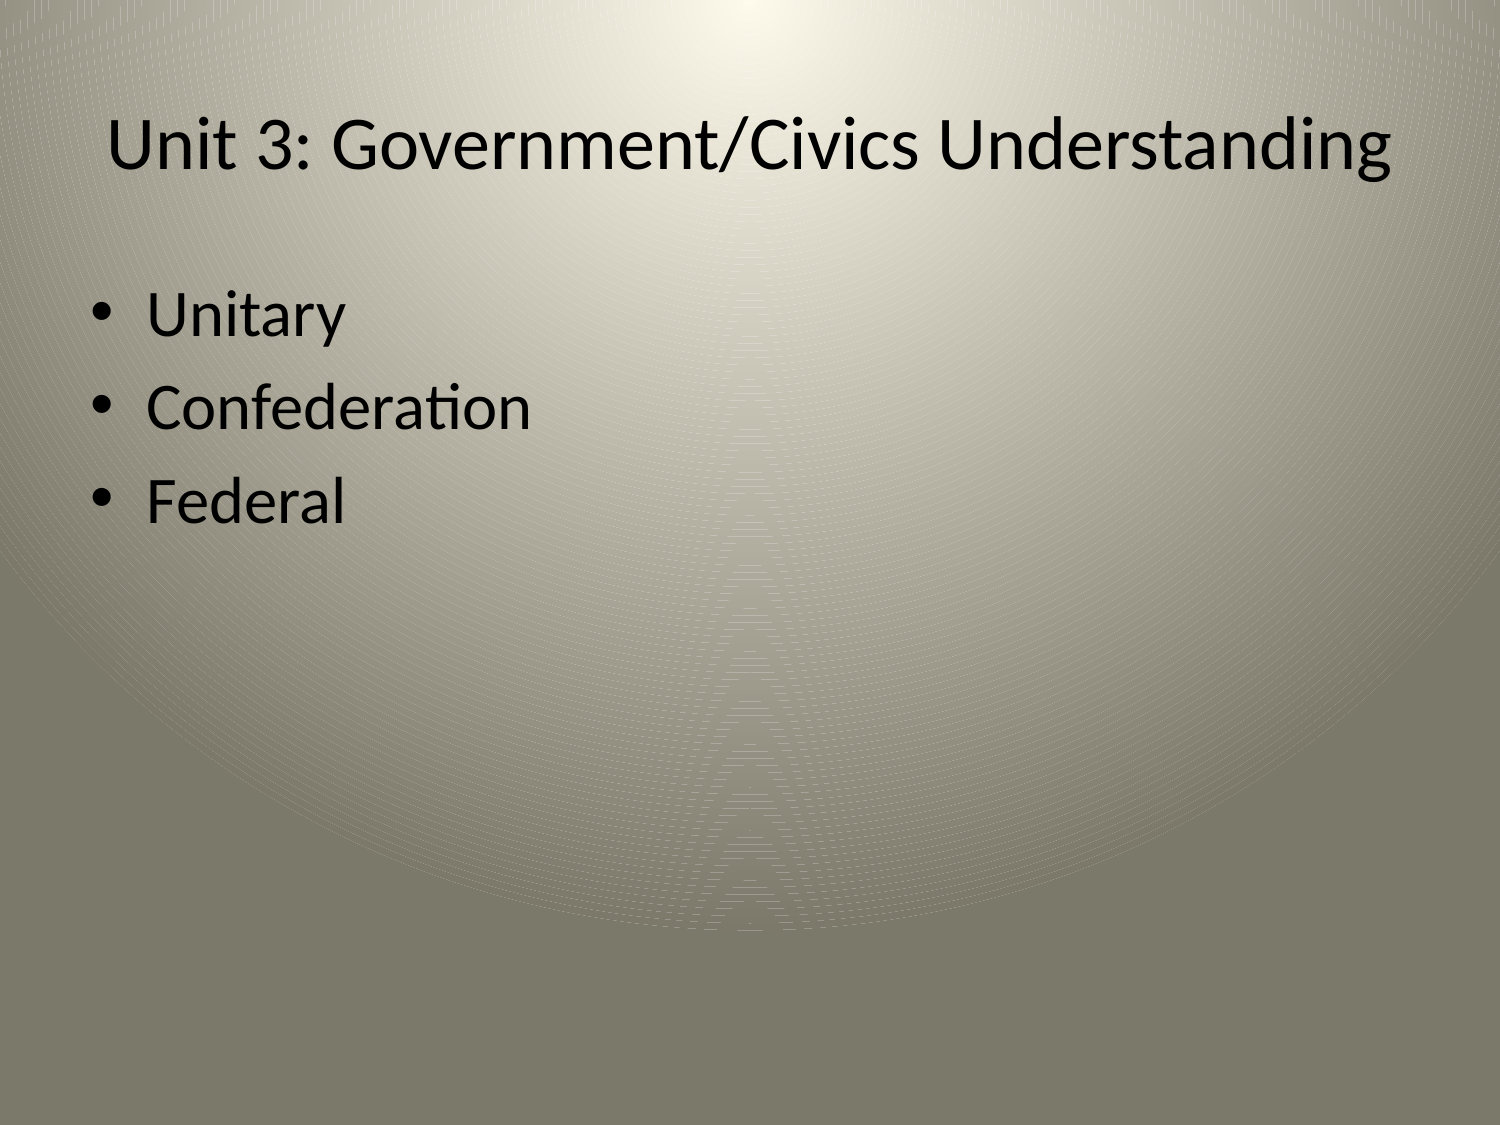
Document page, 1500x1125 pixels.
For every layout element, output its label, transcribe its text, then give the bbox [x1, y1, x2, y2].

title Unit 3: Government/Civics Understanding [75, 45, 1425, 233]
list Unitary Confederation Federal [75, 262, 1425, 1005]
